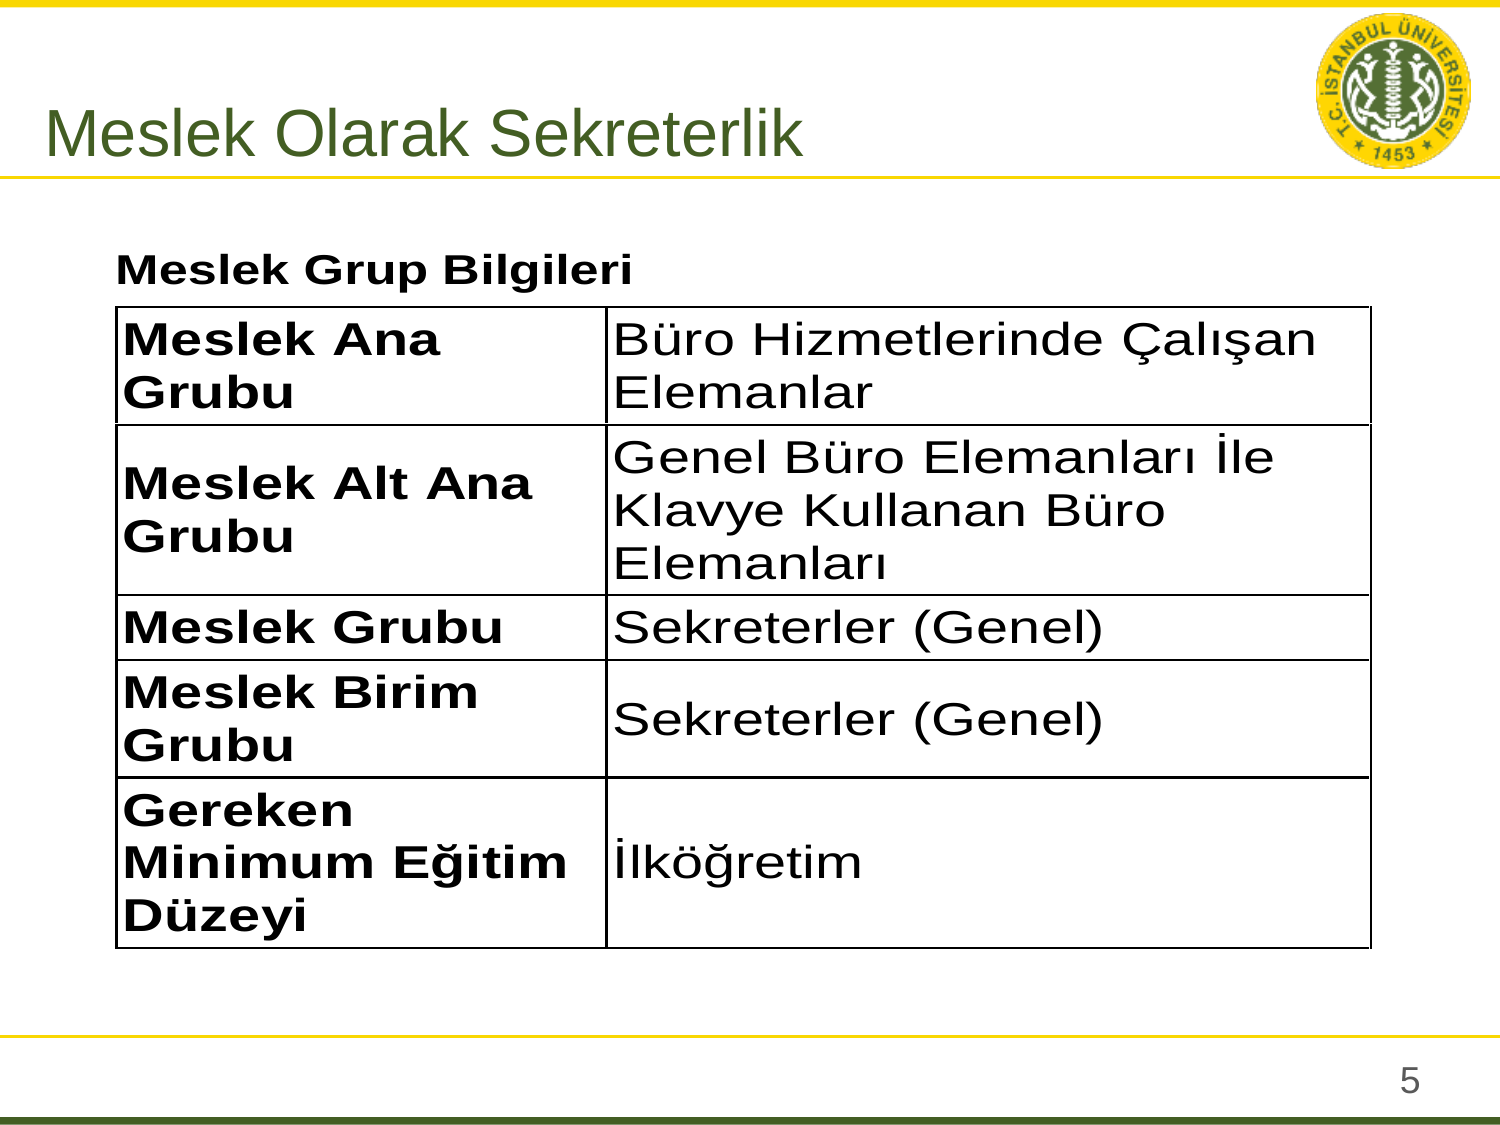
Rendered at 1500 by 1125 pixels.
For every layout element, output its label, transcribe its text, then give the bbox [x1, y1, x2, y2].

picture [1316, 13, 1471, 169]
slide_number 4 [1384, 1049, 1500, 1109]
list Meslek Olarak Sekreterlik [29, 81, 1289, 178]
picture [115, 246, 1500, 1020]
